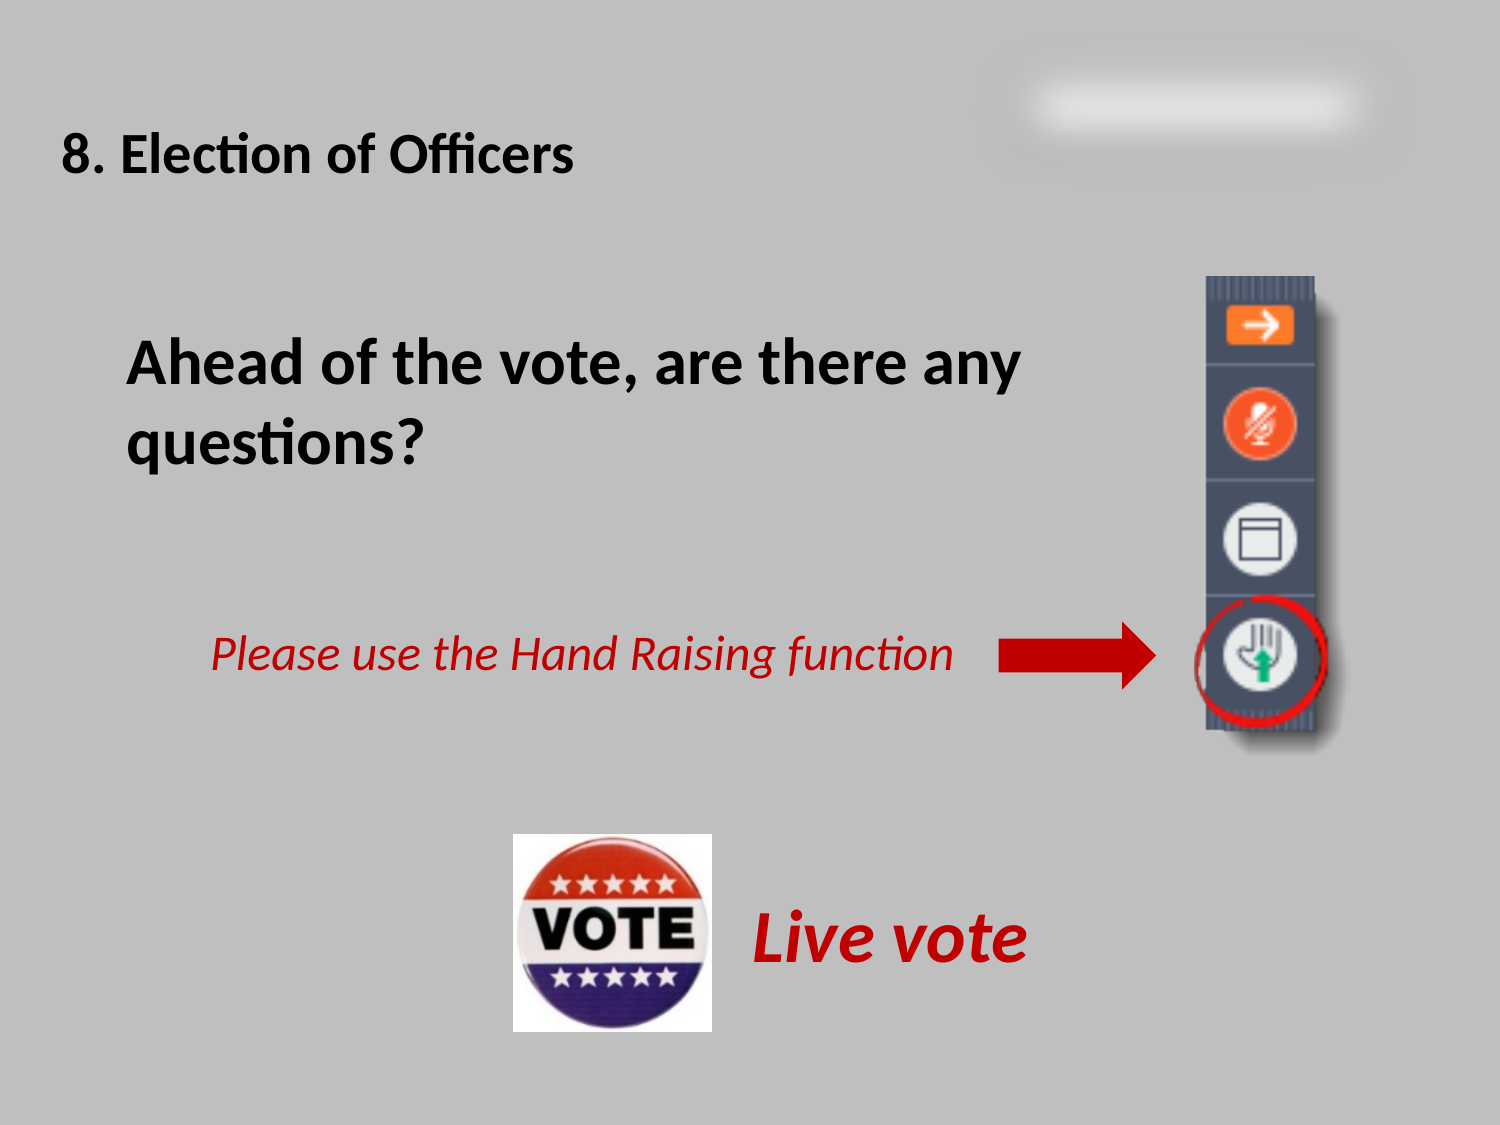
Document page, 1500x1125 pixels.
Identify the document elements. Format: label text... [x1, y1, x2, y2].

text_box Live vote [738, 879, 1109, 985]
text_box 8. Election of Officers [47, 107, 590, 193]
picture [1194, 276, 1350, 759]
text_box Ahead of the vote, are there any questions? [112, 310, 1058, 486]
text_box Please use the Hand Raising function [195, 613, 987, 688]
picture [513, 833, 712, 1033]
text_box [996, 619, 1159, 692]
